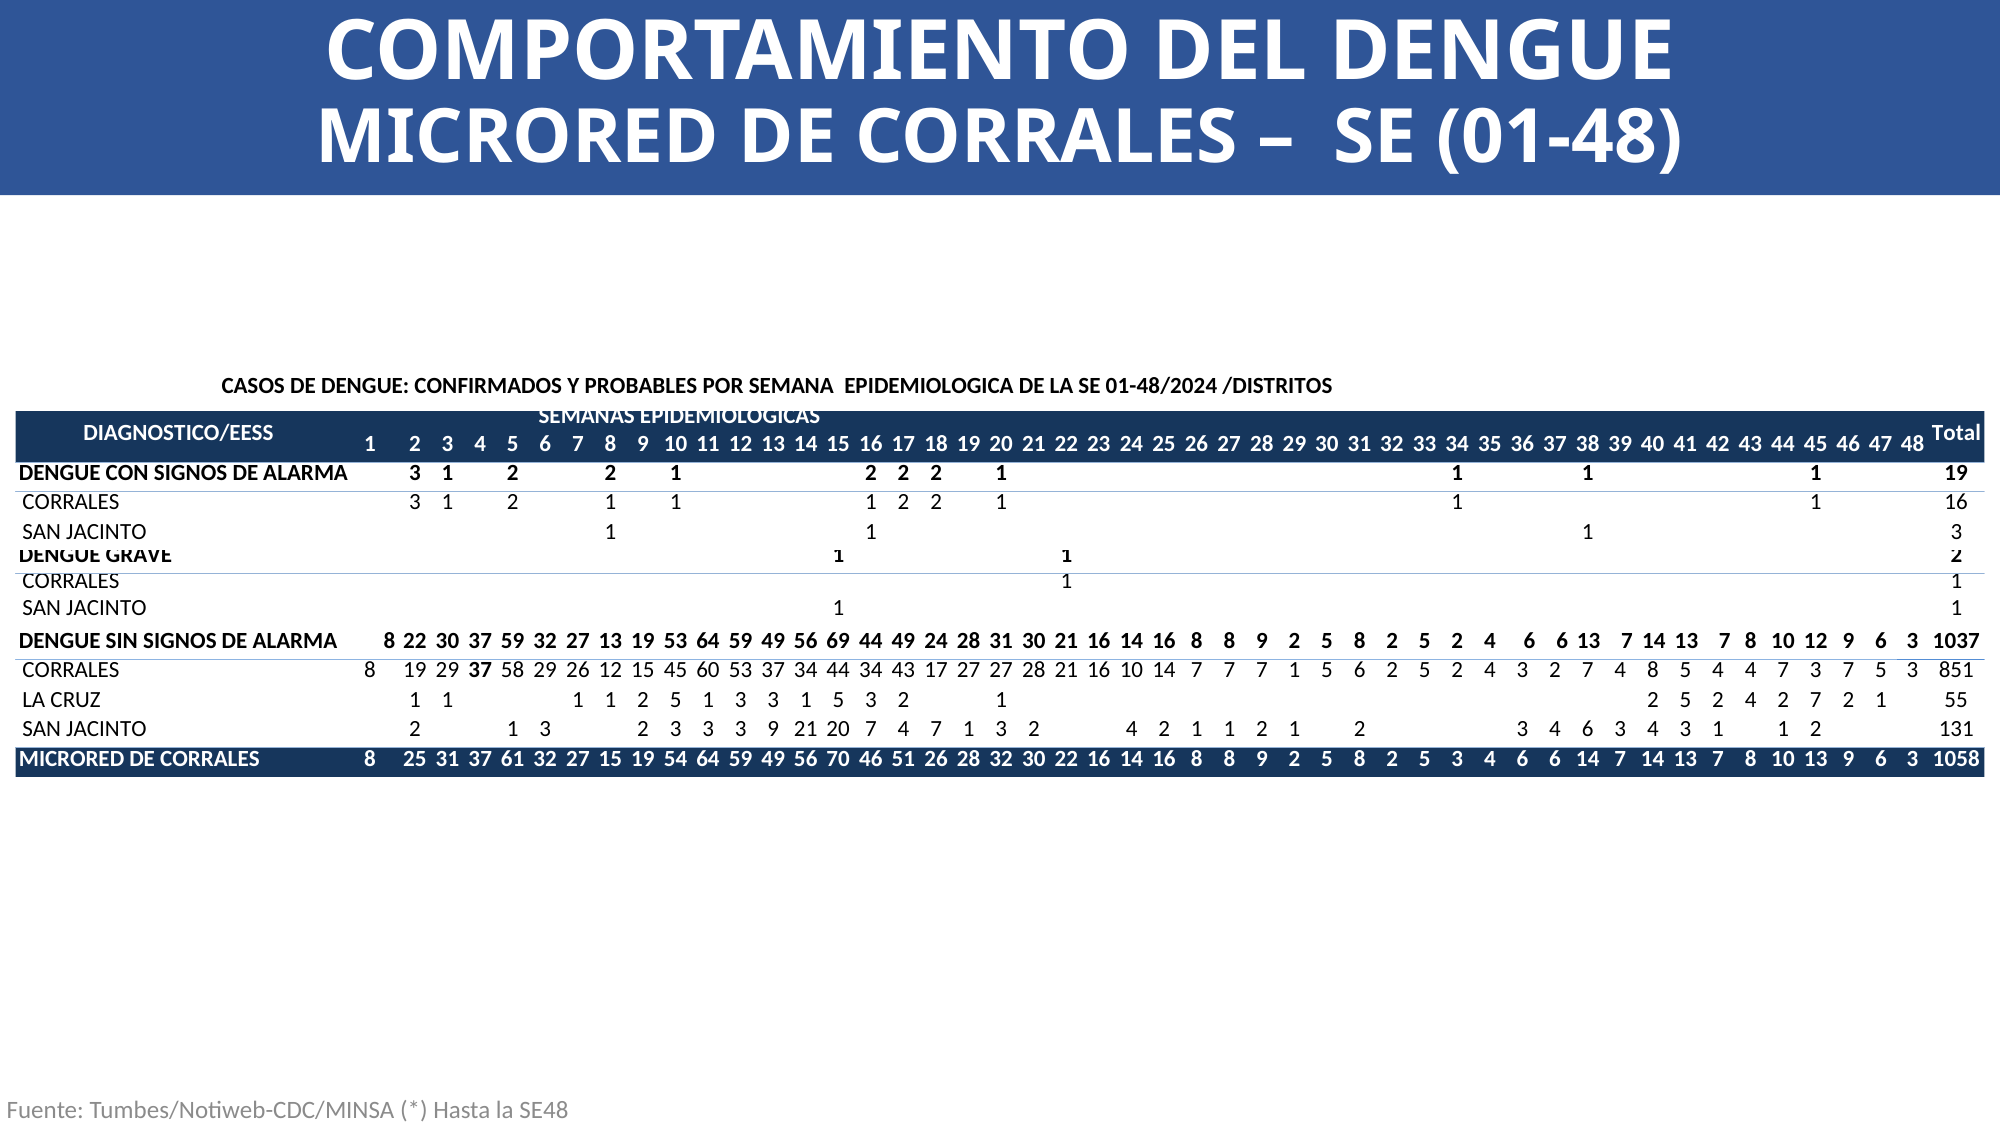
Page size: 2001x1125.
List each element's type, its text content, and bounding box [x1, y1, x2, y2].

footer Fuente: Tumbes/Notiweb-CDC/MINSA (*) Hasta la SE48 [0, 1078, 605, 1125]
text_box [15, 369, 1985, 778]
text_box COMPORTAMIENTO DEL DENGUE MICRORED DE CORRALES – SE (01-48) [0, 0, 2000, 196]
